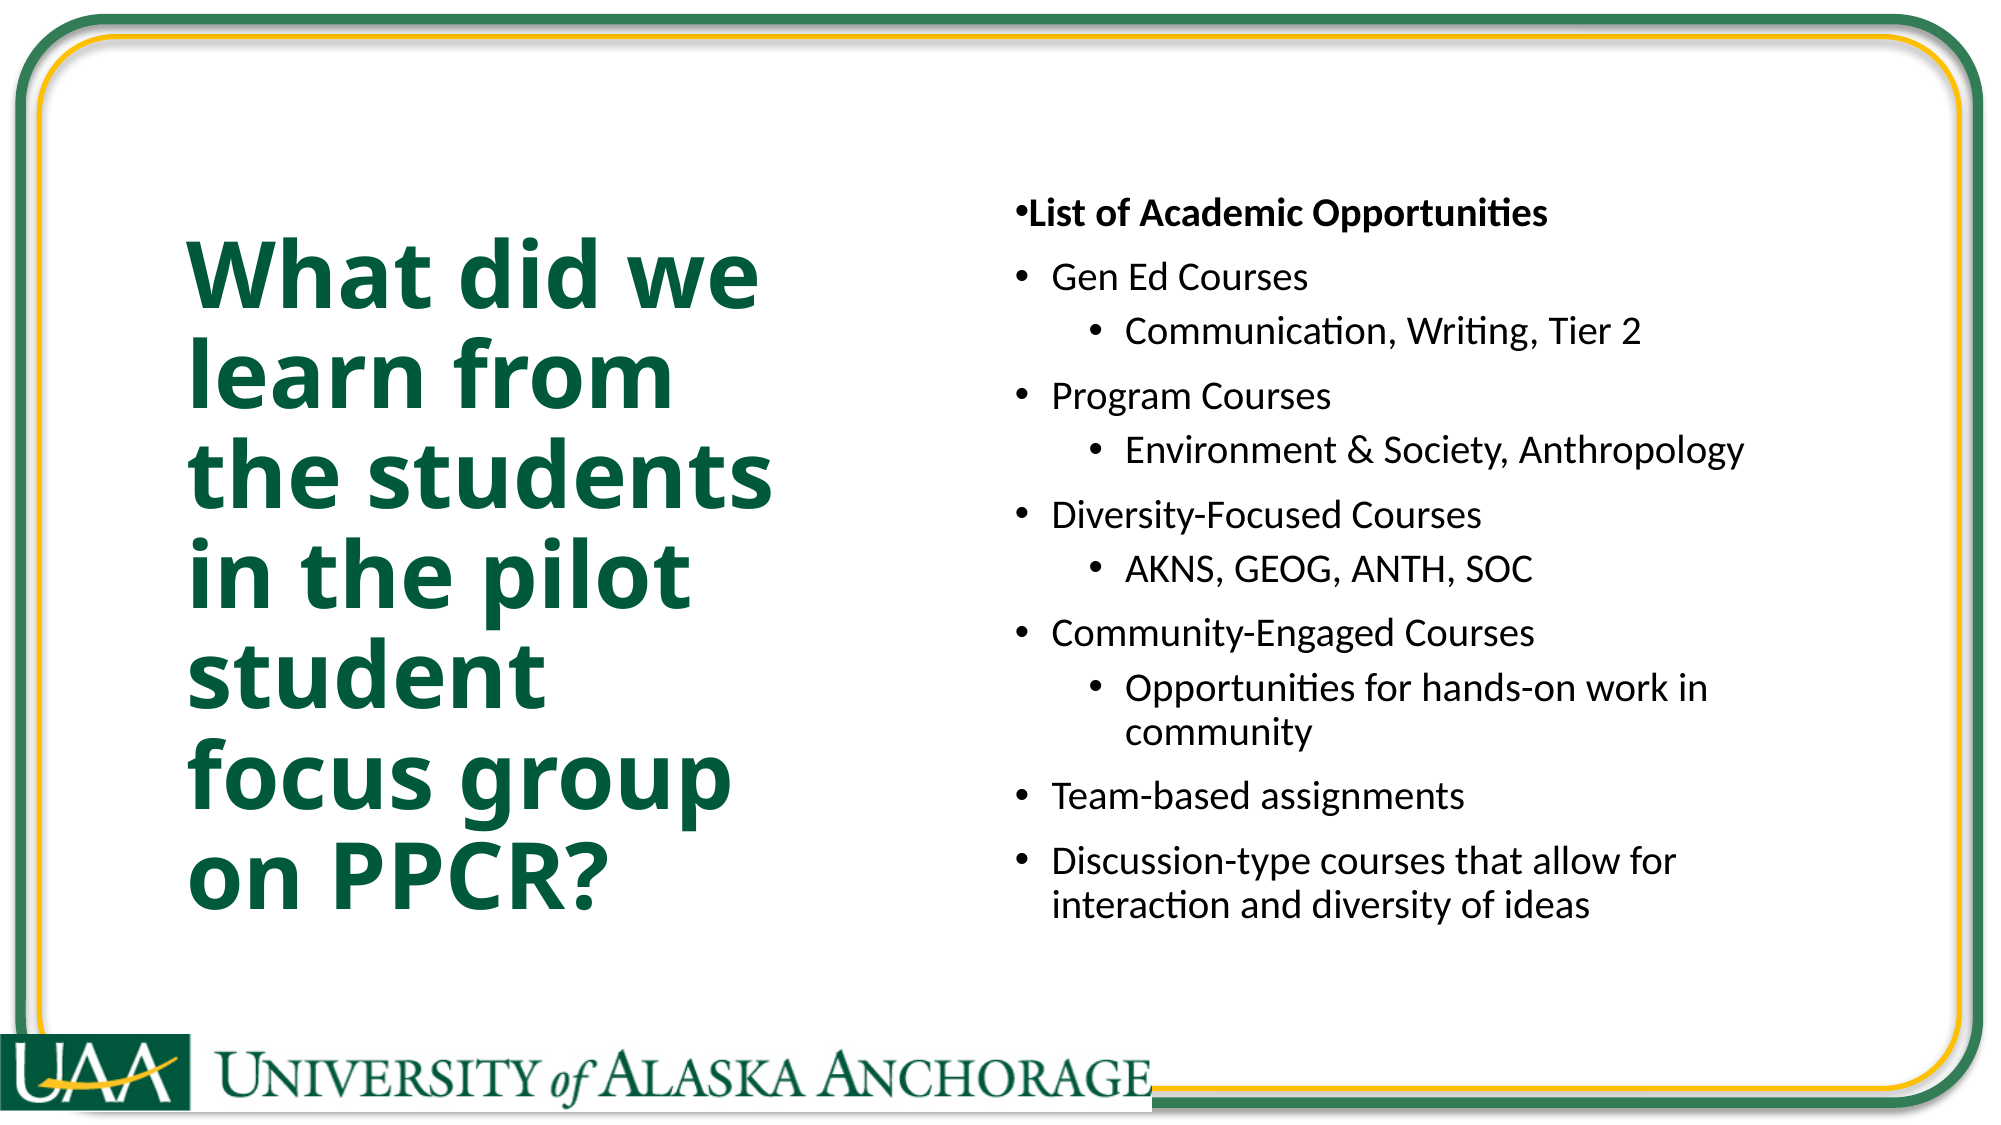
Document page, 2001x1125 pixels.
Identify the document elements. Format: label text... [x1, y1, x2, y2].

title What did we learn from the students in the pilot student focus group on PPCR? [171, 219, 810, 939]
list List of Academic Opportunities Gen Ed Courses Communication, Writing, Tier 2 Program Courses Environment & Society, Anthropology Diversity-Focused Courses AKNS, GEOG, ANTH, SOC Community-Engaged Courses Opportunities for hands-on work in community Team-based assignments Discussion-type courses that allow for interaction and diversity of ideas [999, 183, 1863, 939]
picture [0, 1034, 1152, 1112]
